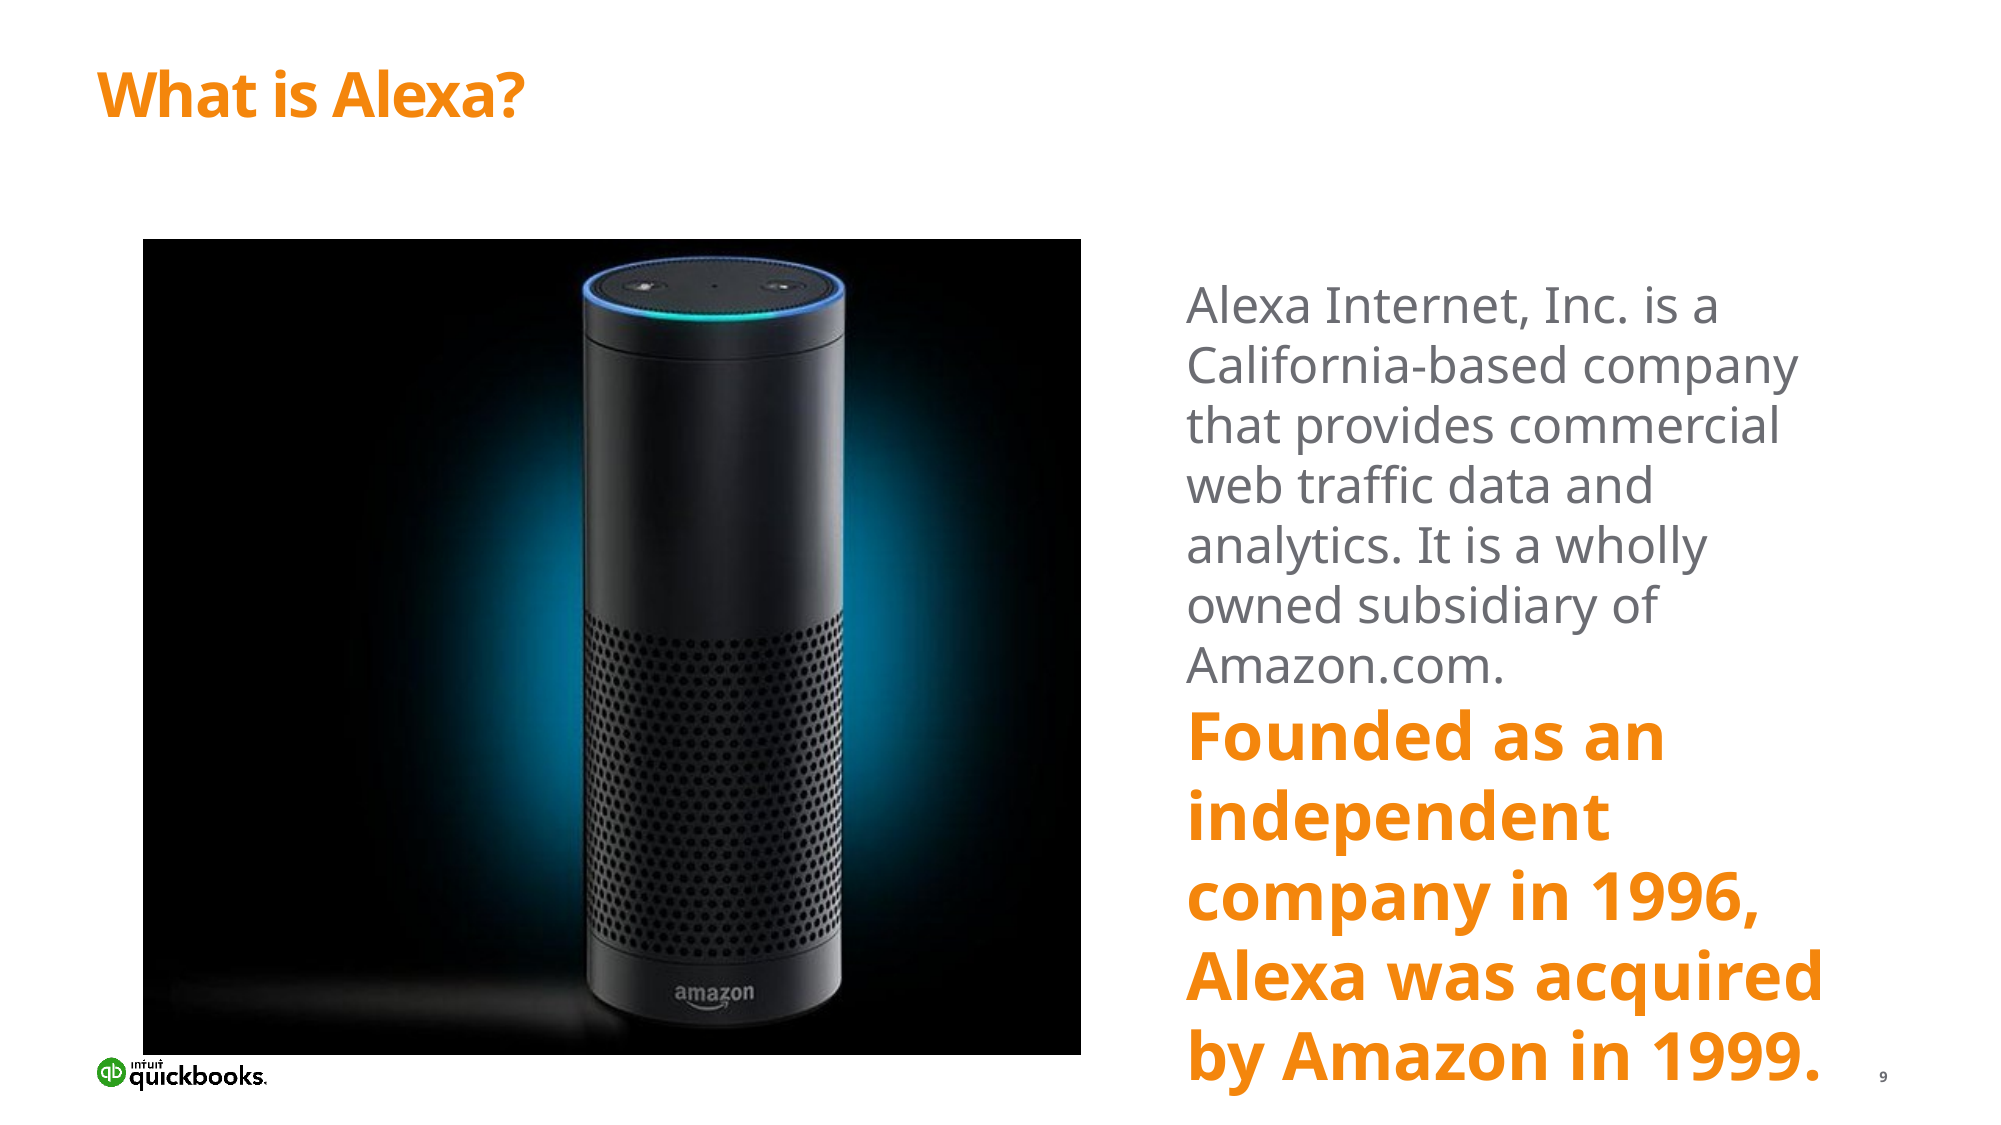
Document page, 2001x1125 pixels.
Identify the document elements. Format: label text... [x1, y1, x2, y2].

text_box Alexa Internet, Inc. is a California-based company that provides commercial web traffic data and analytics. It is a wholly owned subsidiary of Amazon.com. Founded as an independent company in 1996, Alexa was acquired by Amazon in 1999. [1171, 266, 1886, 1125]
title What is Alexa? [82, 51, 1901, 142]
picture [82, 239, 1082, 1105]
